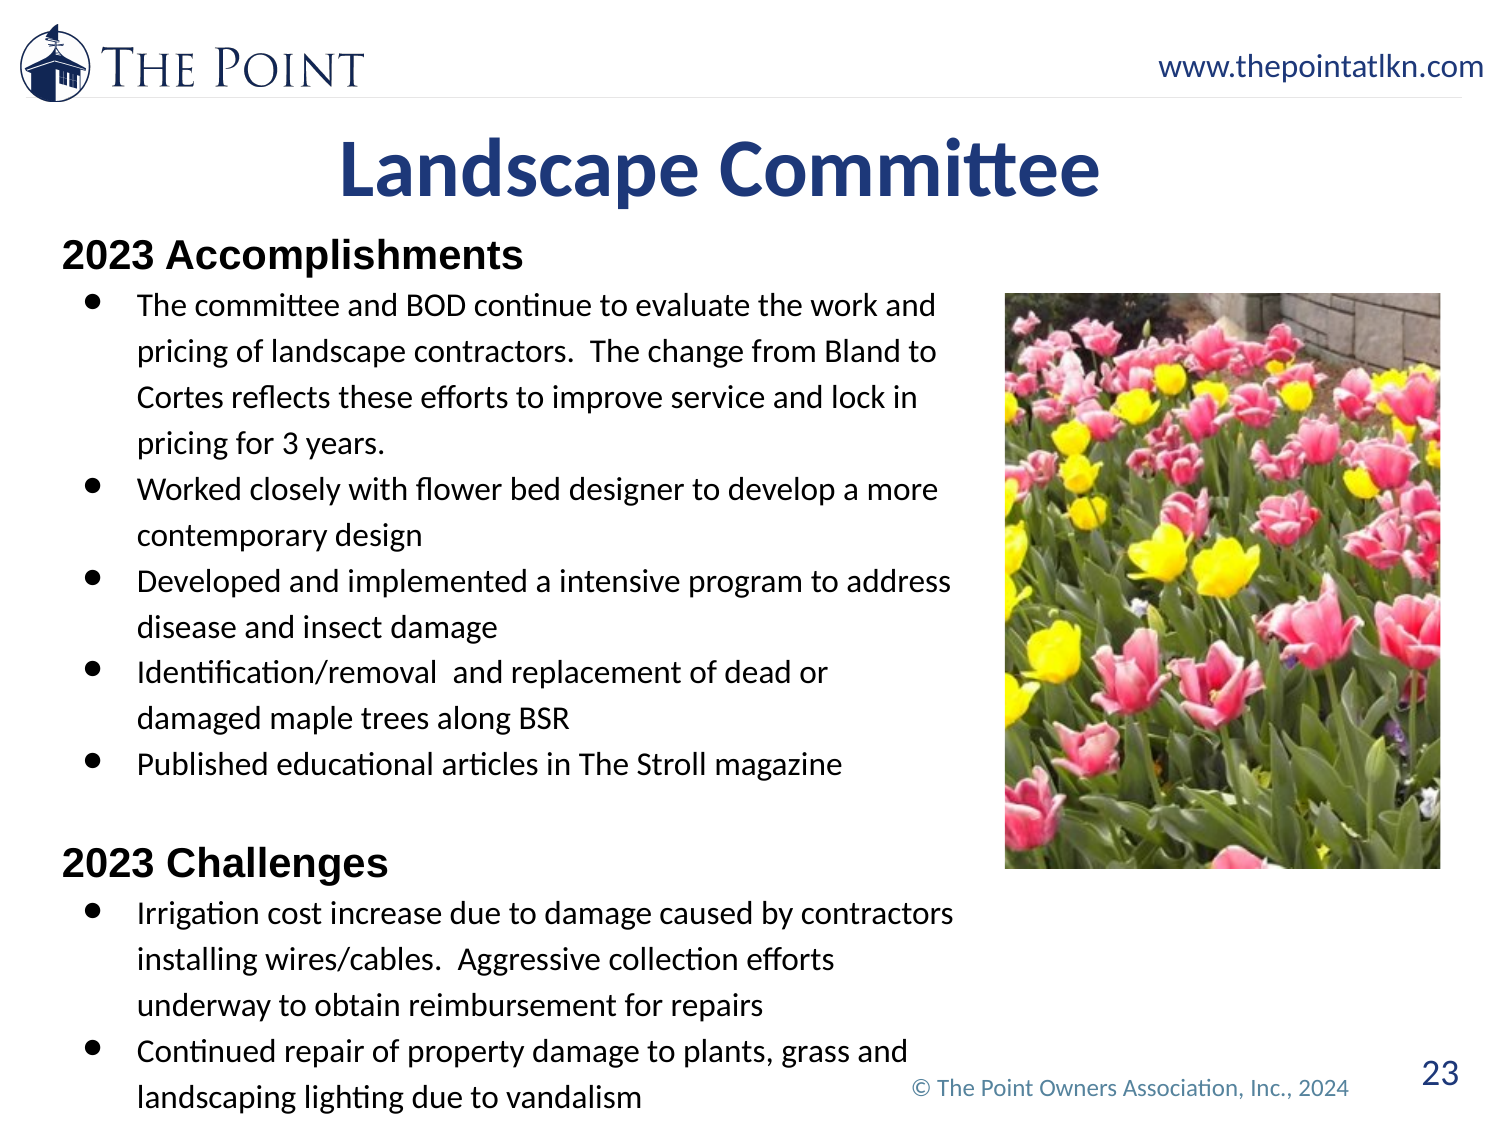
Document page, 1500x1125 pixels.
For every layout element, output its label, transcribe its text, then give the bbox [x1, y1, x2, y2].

text_box 23 [1406, 1040, 1480, 1101]
text_box © The Point Owners Association, Inc., 2024 [976, 1064, 1368, 1110]
picture [19, 24, 364, 102]
text_box Landscape Committee [285, 119, 1176, 221]
text_box 2023 Accomplishments​ The committee and BOD continue to evaluate the work and pricing of landscape contractors. The change from Bland to Cortes reflects these efforts to improve service and lock in pricing for 3 years. Worked closely with flower bed designer to develop a more contemporary design Developed and implemented a intensive program to address disease and insect damage Identification/removal and replacement of dead or damaged maple trees along BSR Published educational articles in The Stroll magazine 2023 Challenges​ Irrigation cost increase due to damage caused by contractors installing wires/cables. Aggressive collection efforts underway to obtain reimbursement for repairs Continued repair of property damage to plants, grass and landscaping lighting due to vandalism [46, 205, 976, 1125]
text_box www.thepointatlkn.com [877, 31, 1500, 97]
picture [1004, 292, 1441, 869]
